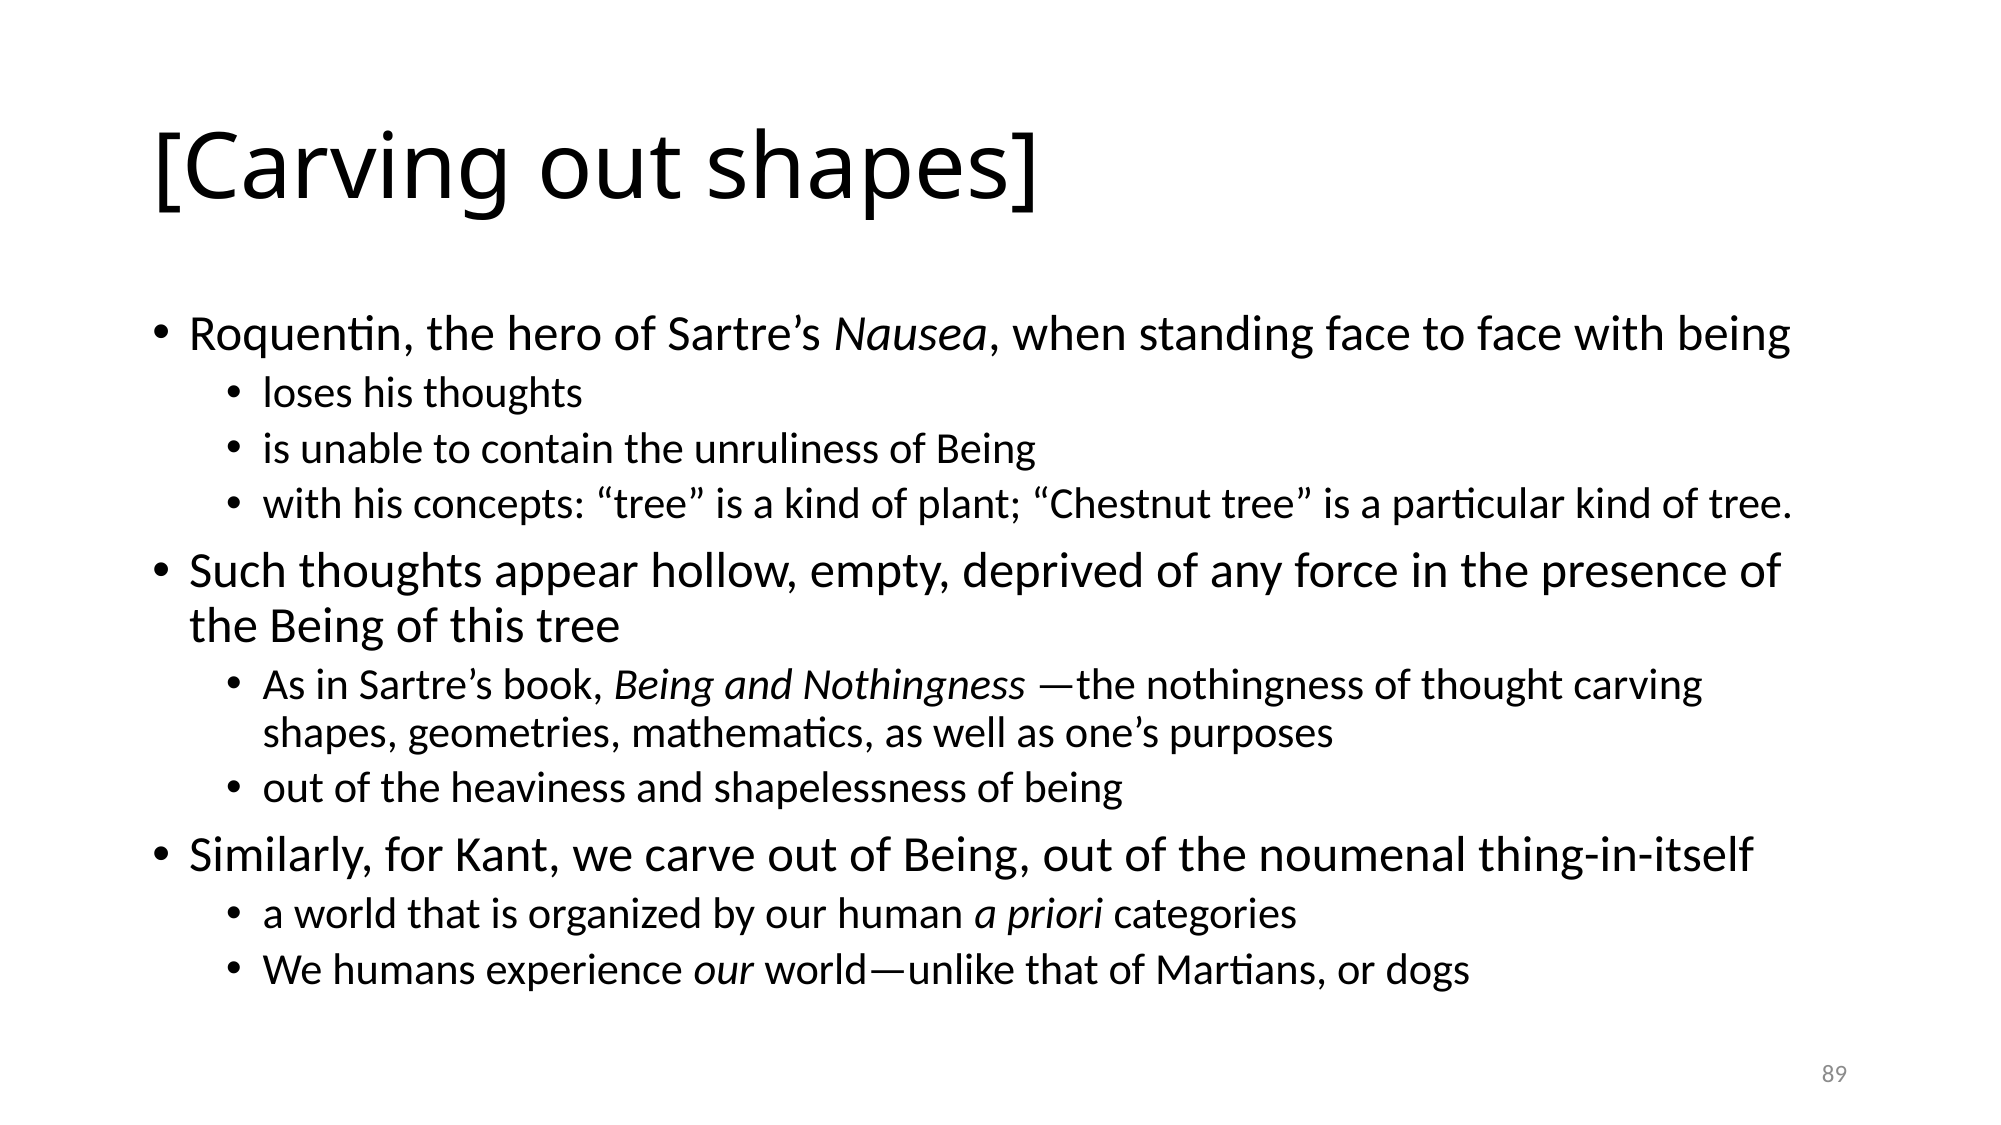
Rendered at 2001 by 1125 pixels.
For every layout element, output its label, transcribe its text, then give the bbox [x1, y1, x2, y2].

title [Carving out shapes] [137, 59, 1863, 278]
slide_number 89 [1412, 1042, 1863, 1103]
list Roquentin, the hero of Sartre’s Nausea, when standing face to face with being loses his thoughts is unable to contain the unruliness of Being with his concepts: “tree” is a kind of plant; “Chestnut tree” is a particular kind of tree. Such thoughts appear hollow, empty, deprived of any force in the presence of the Being of this tree As in Sartre’s book, Being and Nothingness —the nothingness of thought carving shapes, geometries, mathematics, as well as one’s purposes out of the heaviness and shapelessness of being Similarly, for Kant, we carve out of Being, out of the noumenal thing-in-itself a world that is organized by our human a priori categories We humans experience our world—unlike that of Martians, or dogs [137, 299, 1863, 1014]
